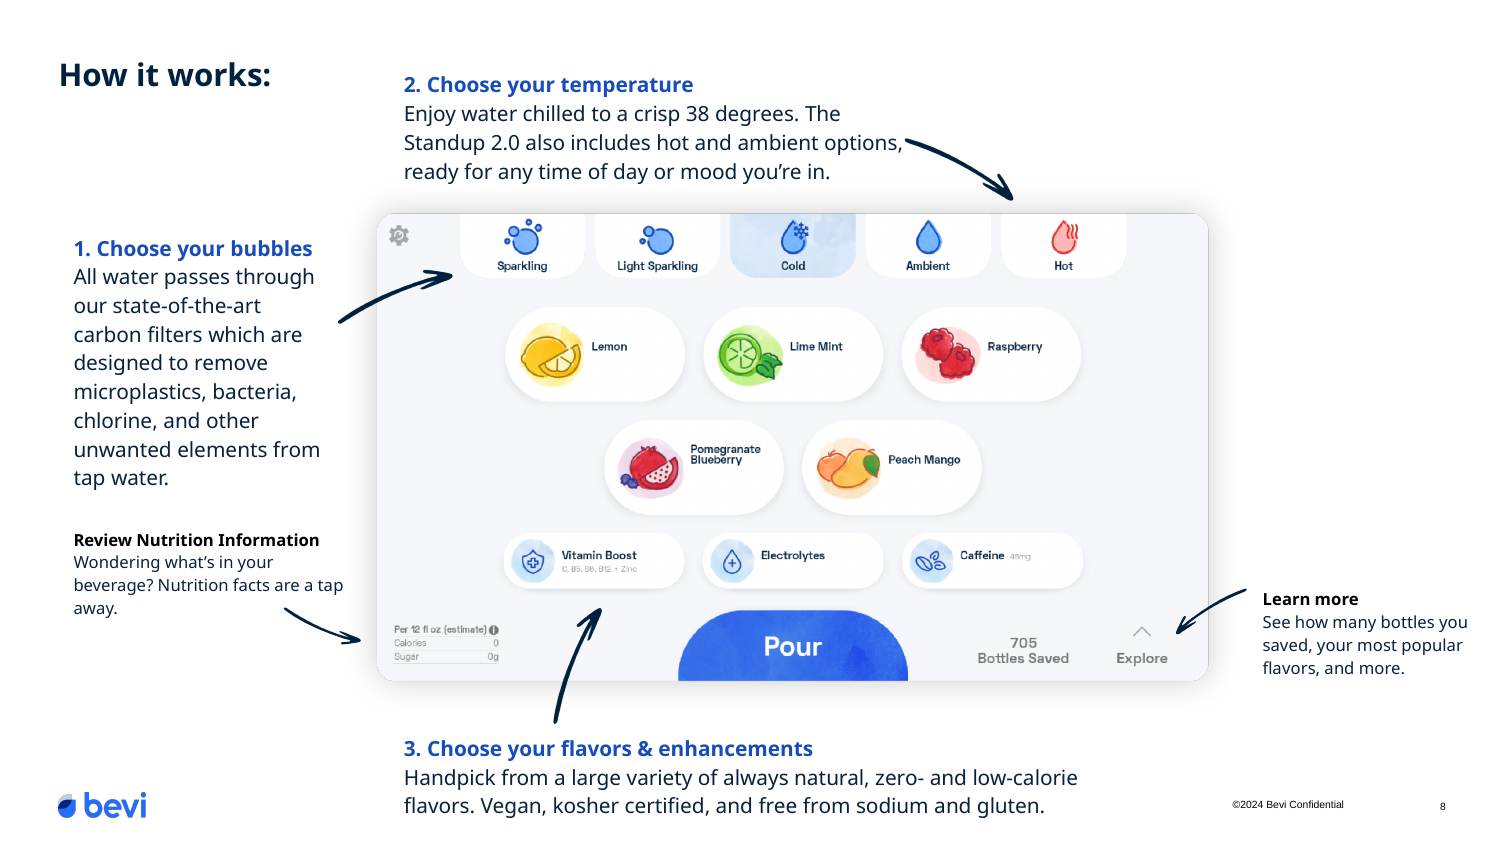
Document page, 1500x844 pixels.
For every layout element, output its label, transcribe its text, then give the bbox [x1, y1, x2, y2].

text_box 2. Choose your temperature Enjoy water chilled to a crisp 38 degrees. The Standup 2.0 also includes hot and ambient options, ready for any time of day or mood you’re in. [388, 53, 934, 166]
text_box 1. Choose your bubbles All water passes through our state-of-the-art carbon filters which are designed to remove microplastics, bacteria, chlorine, and other unwanted elements from tap water. [58, 216, 325, 463]
text_box 3. Choose your flavors & enhancements Handpick from a large variety of always natural, zero- and low-calorie flavors. Vegan, kosher certified, and free from sodium and gluten. [388, 735, 1097, 810]
picture [58, 792, 146, 818]
text_box Learn more See how many bottles you saved, your most popular flavors, and more. [1259, 571, 1485, 678]
text_box How it works: [58, 53, 388, 92]
picture [280, 109, 1255, 727]
text_box Review Nutrition Information Wondering what’s in your beverage? Nutrition facts are a tap away. [58, 511, 325, 599]
